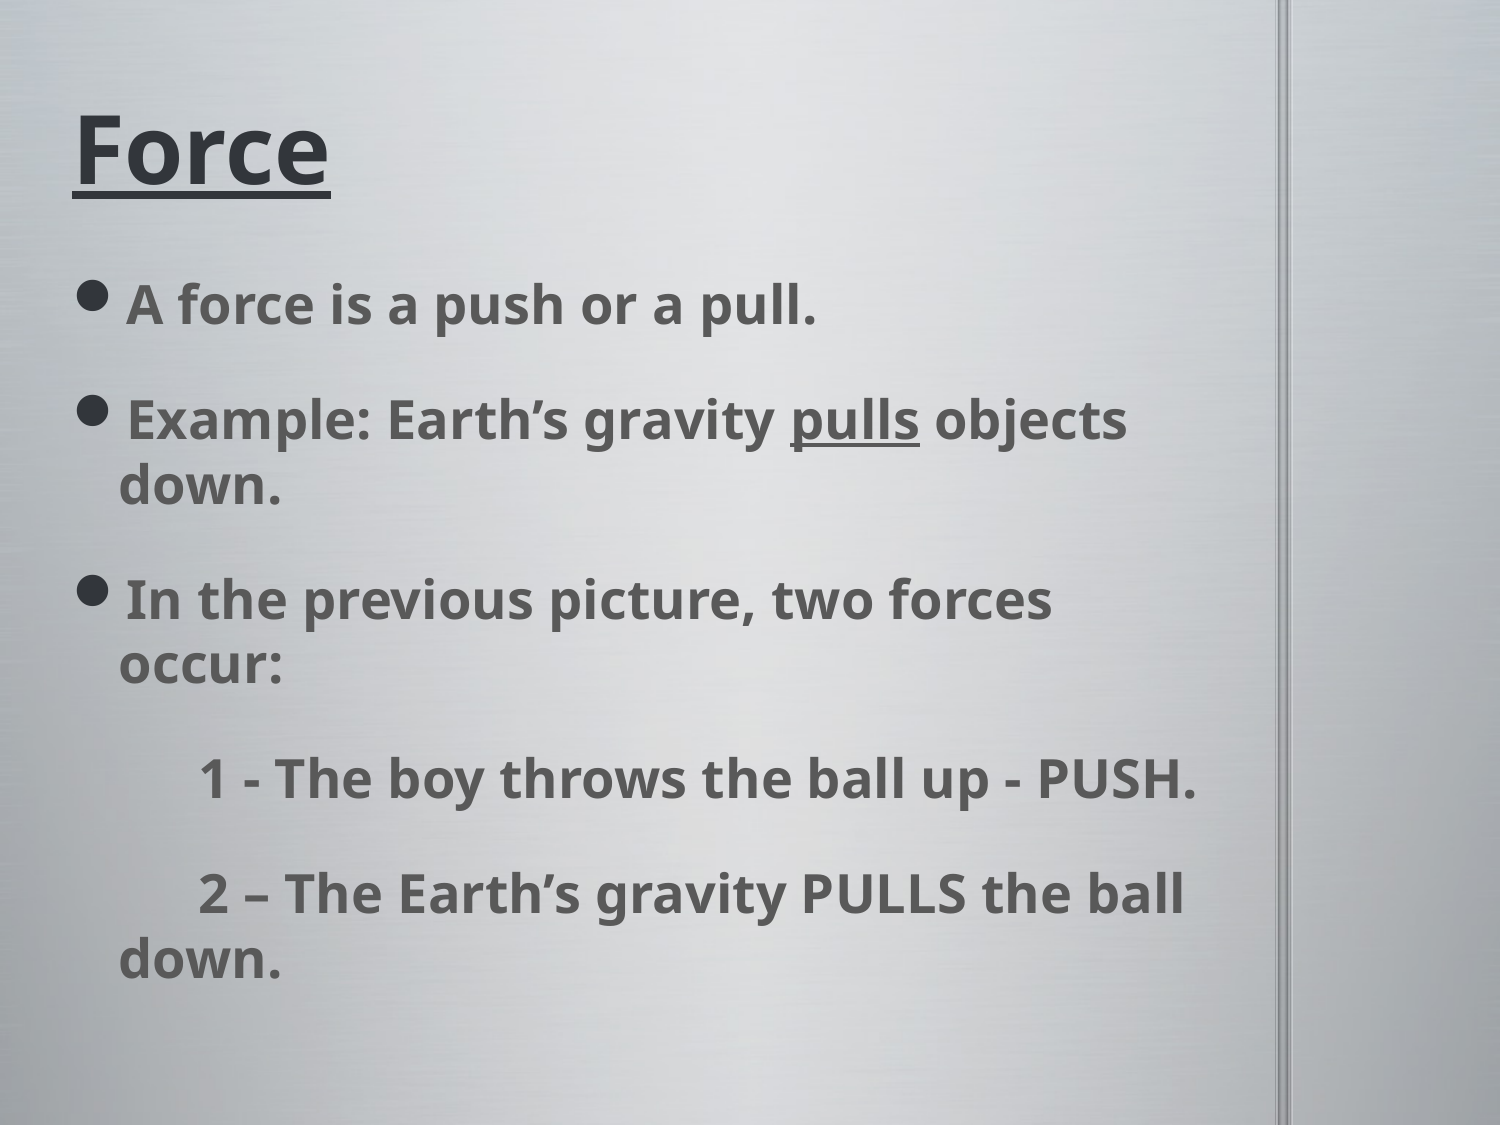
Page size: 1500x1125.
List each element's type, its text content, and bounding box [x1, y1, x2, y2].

list A force is a push or a pull. Example: Earth’s gravity pulls objects down. In the previous picture, two forces occur: 1 - The boy throws the ball up - PUSH. 2 – The Earth’s gravity PULLS the ball down. [57, 262, 1220, 1005]
title Force [57, 86, 1220, 207]
picture [0, 0, 1500, 1125]
